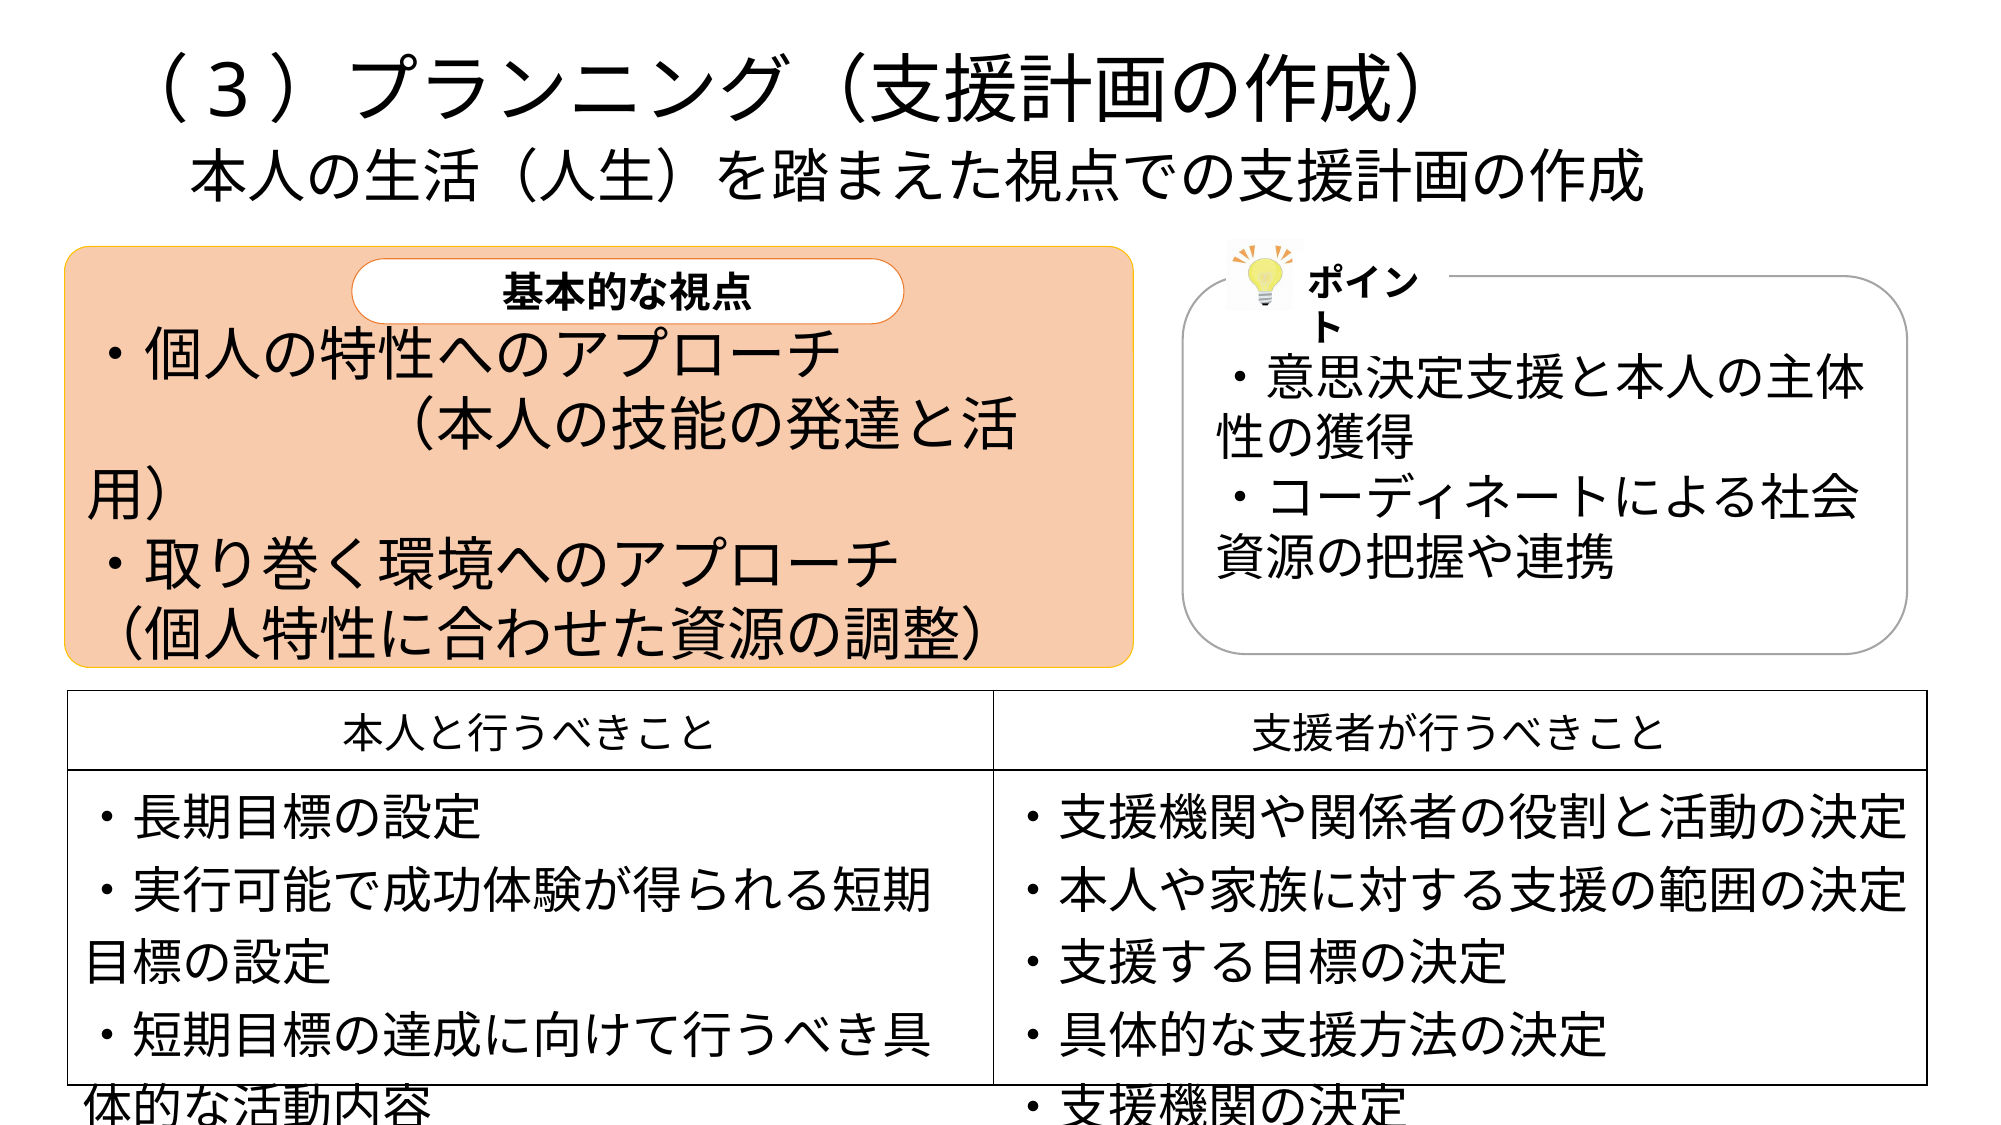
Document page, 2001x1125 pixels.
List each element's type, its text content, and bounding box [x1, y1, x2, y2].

text_box ポイント [1292, 251, 1449, 357]
table_header 本人と行うべきこと [68, 691, 993, 769]
table_cell ・長期目標の設定 ・実行可能で成功体験が得られる短期目標の設定 ・短期目標の達成に向けて行うべき具体的な活動内容 [68, 771, 993, 1084]
table_cell ・支援機関や関係者の役割と活動の決定 ・本人や家族に対する支援の範囲の決定 ・支援する目標の決定 ・具体的な支援方法の決定 ・支援機関の決定 [994, 771, 1926, 1084]
text_box ・個人の特性へのアプローチ （本人の技能の発達と活用） ・取り巻く環境へのアプローチ （個人特性に合わせた資源の調整） [64, 245, 1134, 668]
text_box 基本的な視点 [351, 258, 905, 325]
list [1226, 239, 1305, 310]
table_header 支援者が行うべきこと [994, 691, 1926, 769]
title （3）プランニング（支援計画の作成） 本人の生活（人生）を踏まえた視点での支援計画の作成 [99, 43, 1927, 223]
text_box ・意思決定支援と本人の主体性の獲得 ・コーディネートによる社会資源の把握や連携 [1181, 275, 1909, 656]
